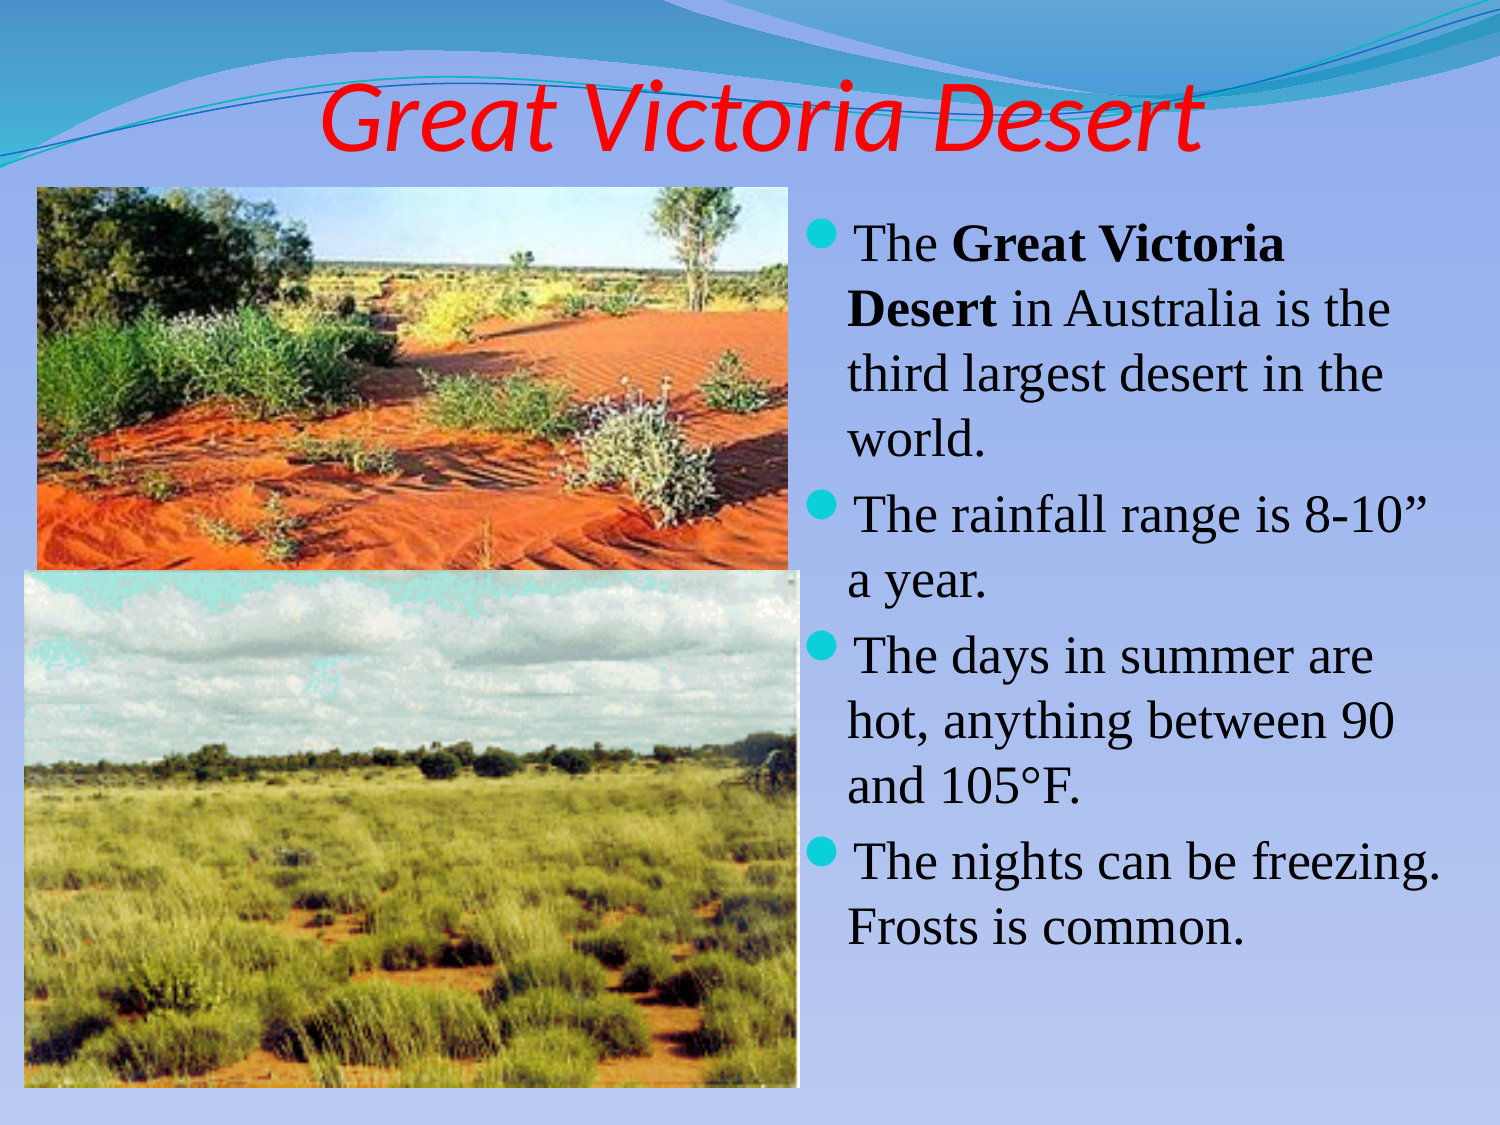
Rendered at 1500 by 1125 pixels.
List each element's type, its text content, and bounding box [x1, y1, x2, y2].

picture [24, 187, 801, 1088]
list The Great Victoria Desert in Australia is the third largest desert in the world. The rainfall range is 8-10” a year. The days in summer are hot, anything between 90 and 105°F. The nights can be freezing. Frosts is common. [794, 200, 1463, 1038]
title Great Victoria Desert [87, 37, 1438, 172]
